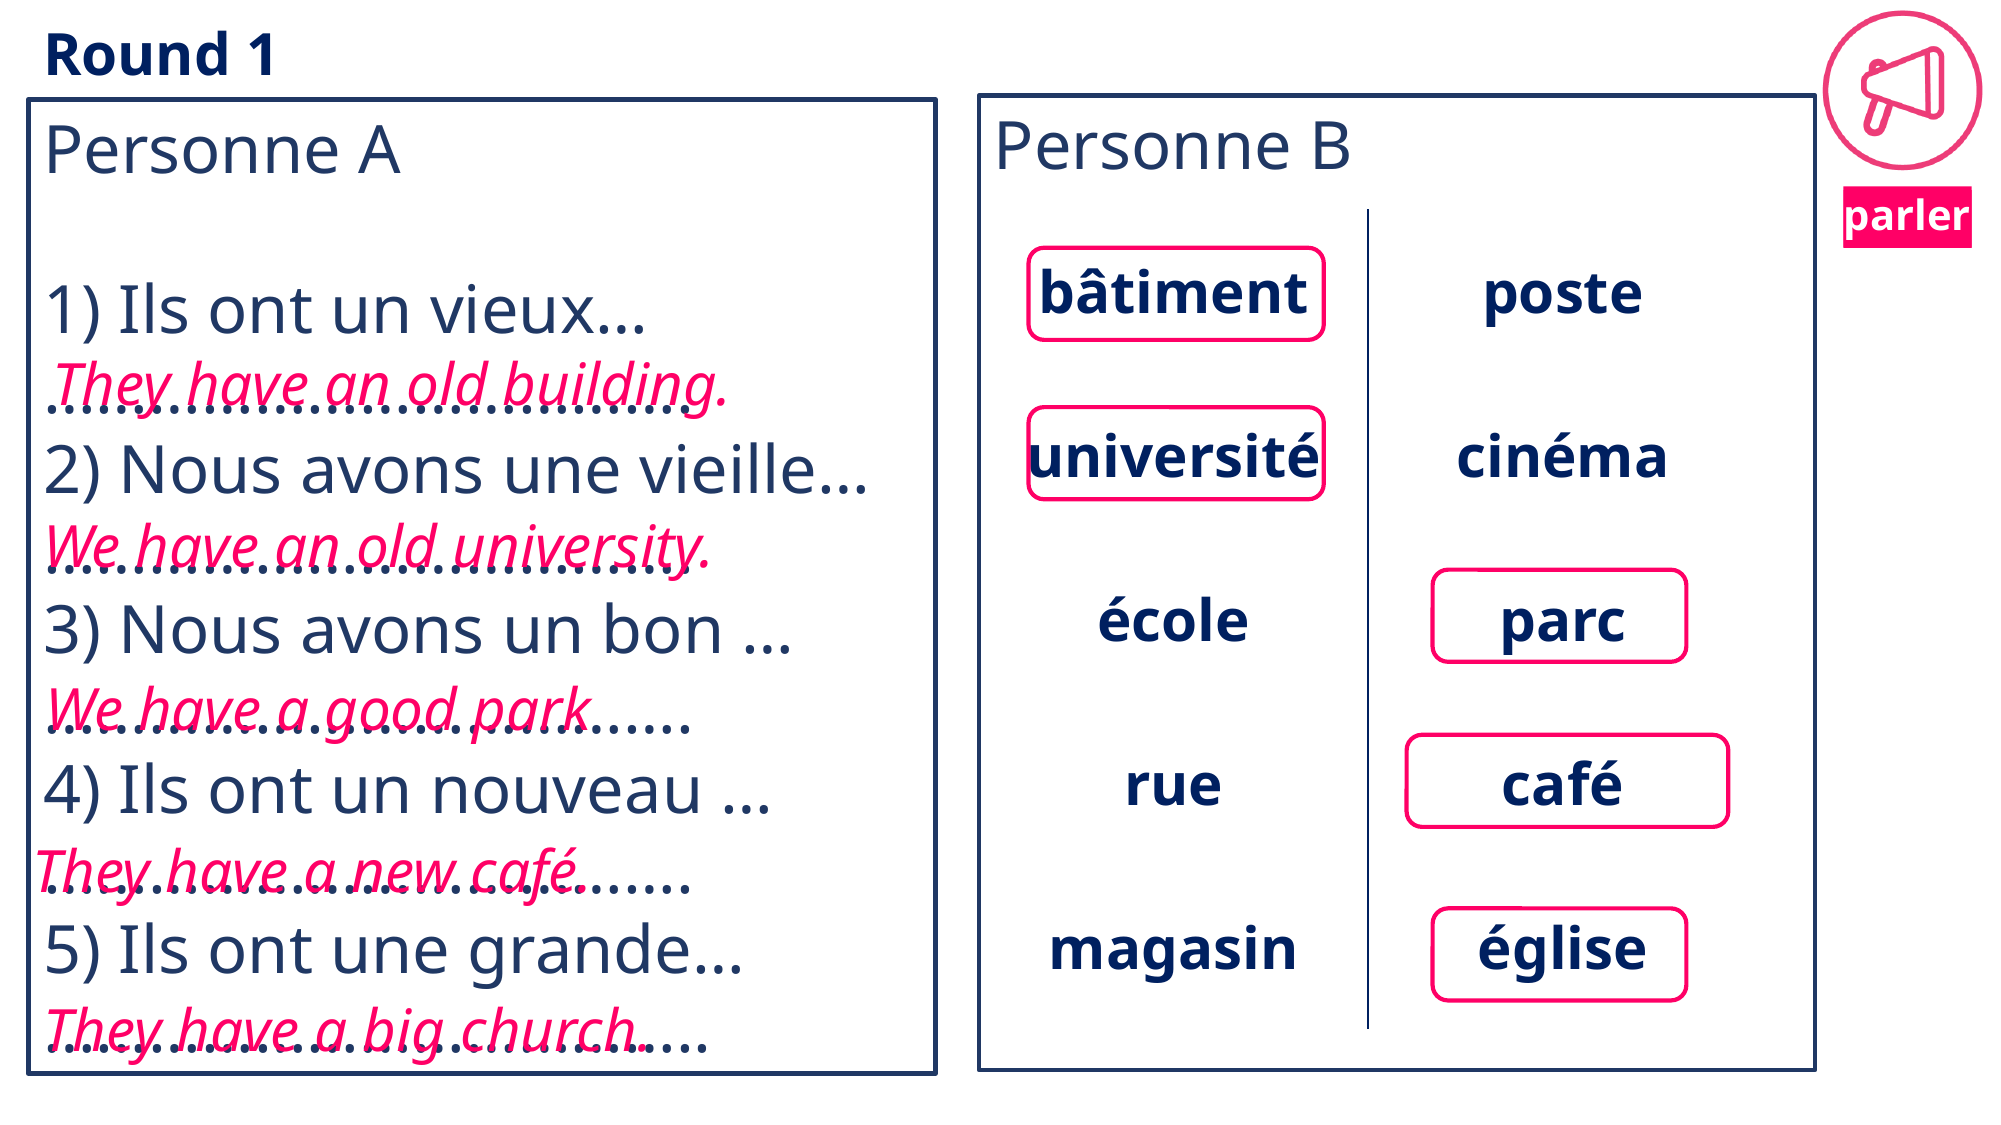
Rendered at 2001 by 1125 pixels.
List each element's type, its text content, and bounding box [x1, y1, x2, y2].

text_box They have a new café. [17, 826, 888, 912]
text_box [1026, 405, 1326, 502]
text_box They have an old building. [38, 339, 908, 425]
text_box Personne A 1) Ils ont un vieux… ………………………………. 2) Nous avons une vieille… ………………………………. 3) Nous avons un bon … ………………………………. 4) Ils ont un nouveau … ………………………………. 5) Ils ont une grande… ……………………………….. [28, 99, 936, 1074]
text_box Personne B [979, 95, 1816, 1070]
table_cell parc [1369, 537, 1758, 701]
table_header poste [1369, 209, 1758, 373]
table_cell rue [979, 701, 1367, 865]
table_cell magasin [979, 865, 1367, 1029]
table_cell université [979, 373, 1367, 537]
text_box [1430, 906, 1689, 1003]
table_header bâtiment [979, 209, 1367, 373]
text_box We have a good park [30, 664, 901, 750]
text_box We have an old university. [28, 502, 899, 587]
table_cell église [1369, 865, 1758, 1029]
text_box They have a big church. [28, 985, 899, 1071]
text_box [1026, 245, 1326, 342]
picture [1812, 1, 2000, 190]
table_cell école [979, 537, 1367, 701]
text_box [1430, 567, 1689, 664]
table_cell café [1369, 701, 1758, 865]
text_box [1404, 732, 1731, 829]
text_box Round 1 [28, 9, 837, 95]
table_cell cinéma [1369, 373, 1758, 537]
text_box parler [1843, 199, 1972, 248]
